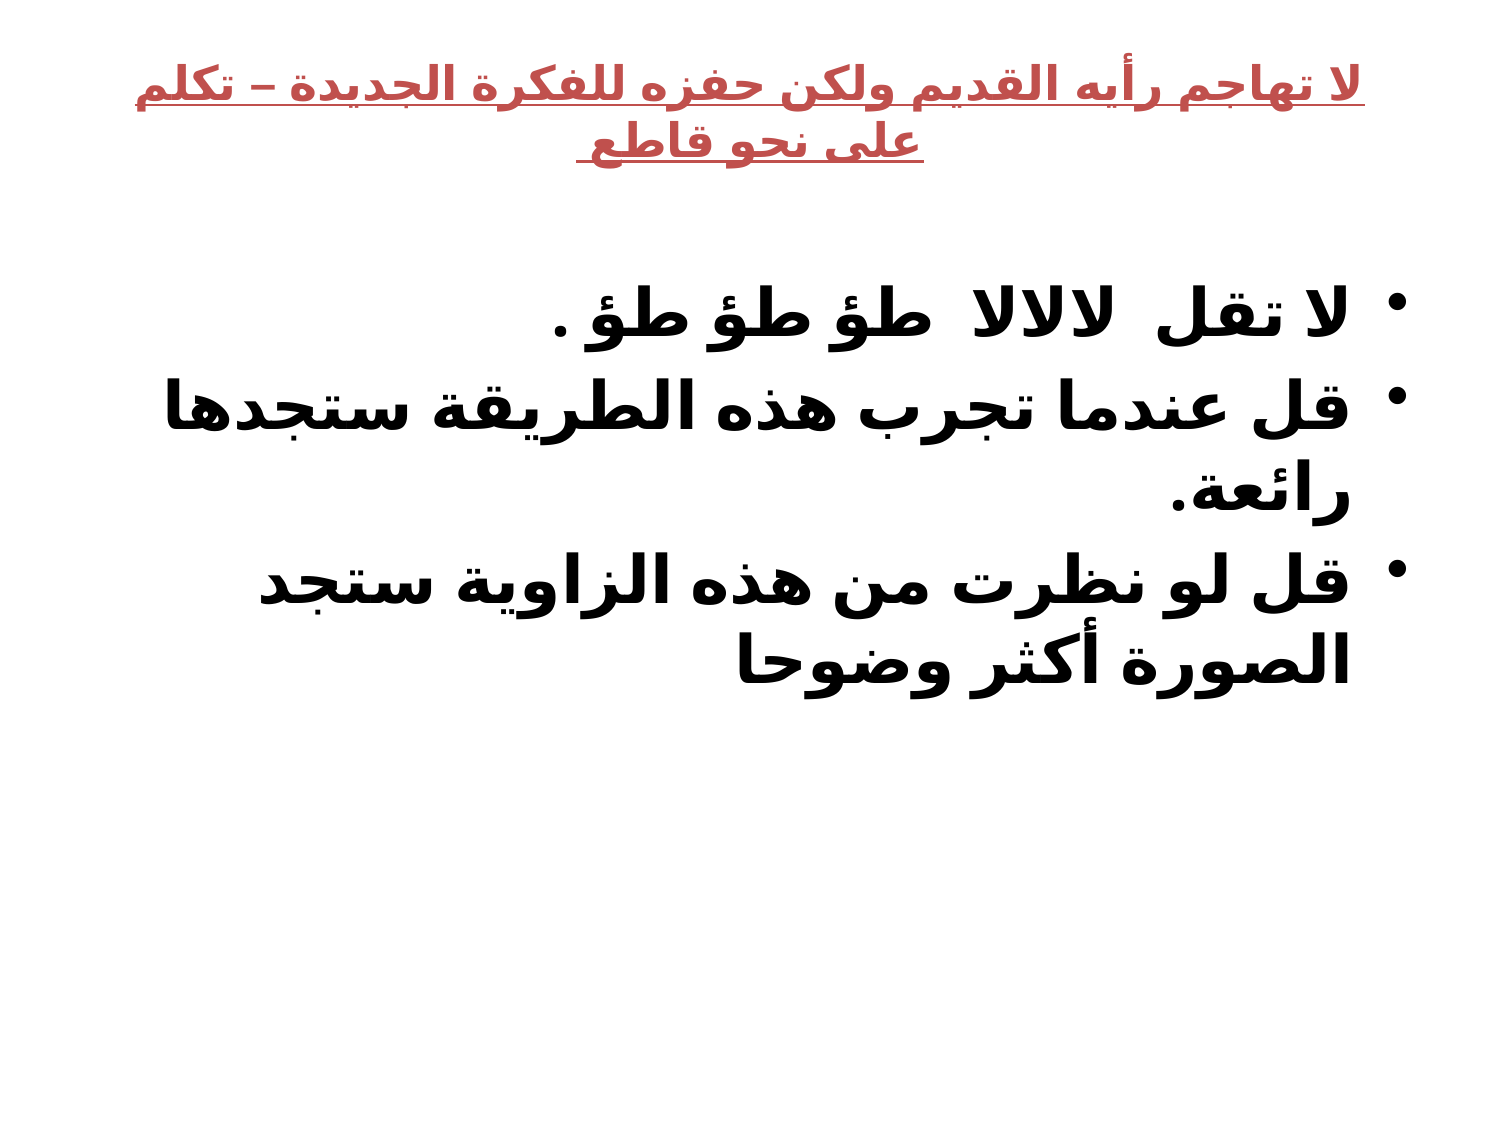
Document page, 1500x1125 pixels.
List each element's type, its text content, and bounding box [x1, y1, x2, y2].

title لا تهاجم رأيه القديم ولكن حفزه للفكرة الجديدة – تكلم على نحو قاطع [75, 45, 1425, 233]
list لا تقل لالالا طؤ طؤ طؤ . قل عندما تجرب هذه الطريقة ستجدها رائعة. قل لو نظرت من هذه الزاوية ستجد الصورة أكثر وضوحا [75, 262, 1425, 1005]
